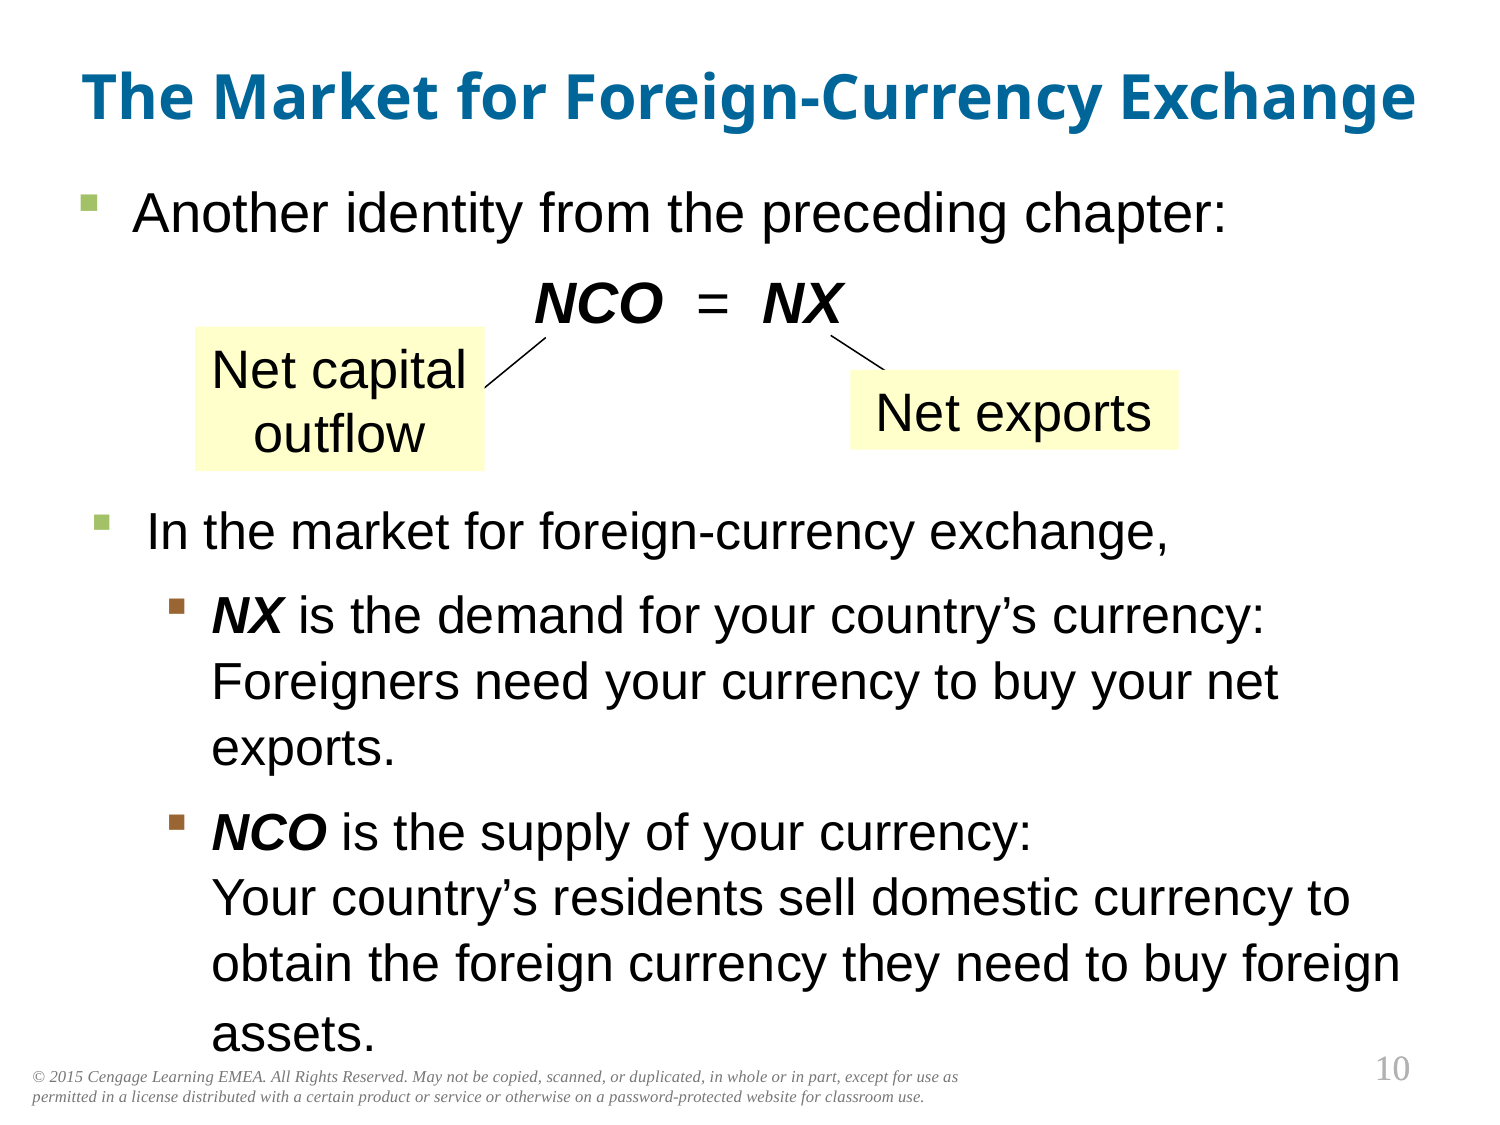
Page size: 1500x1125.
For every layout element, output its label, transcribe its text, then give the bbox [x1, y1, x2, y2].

text_box NCO = NX [519, 254, 859, 343]
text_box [830, 335, 1179, 451]
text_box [194, 326, 546, 473]
title The Market for Foreign-Currency Exchange [0, 41, 1500, 149]
list Another identity from the preceding chapter: [60, 165, 1426, 260]
text_box In the market for foreign-currency exchange, NX is the demand for your country’s currency: Foreigners need your currency to buy your net exports. NCO is the supply of your currency: Your country’s residents sell domestic currency to obtain the foreign currency they need to buy foreign assets. [74, 487, 1425, 1035]
